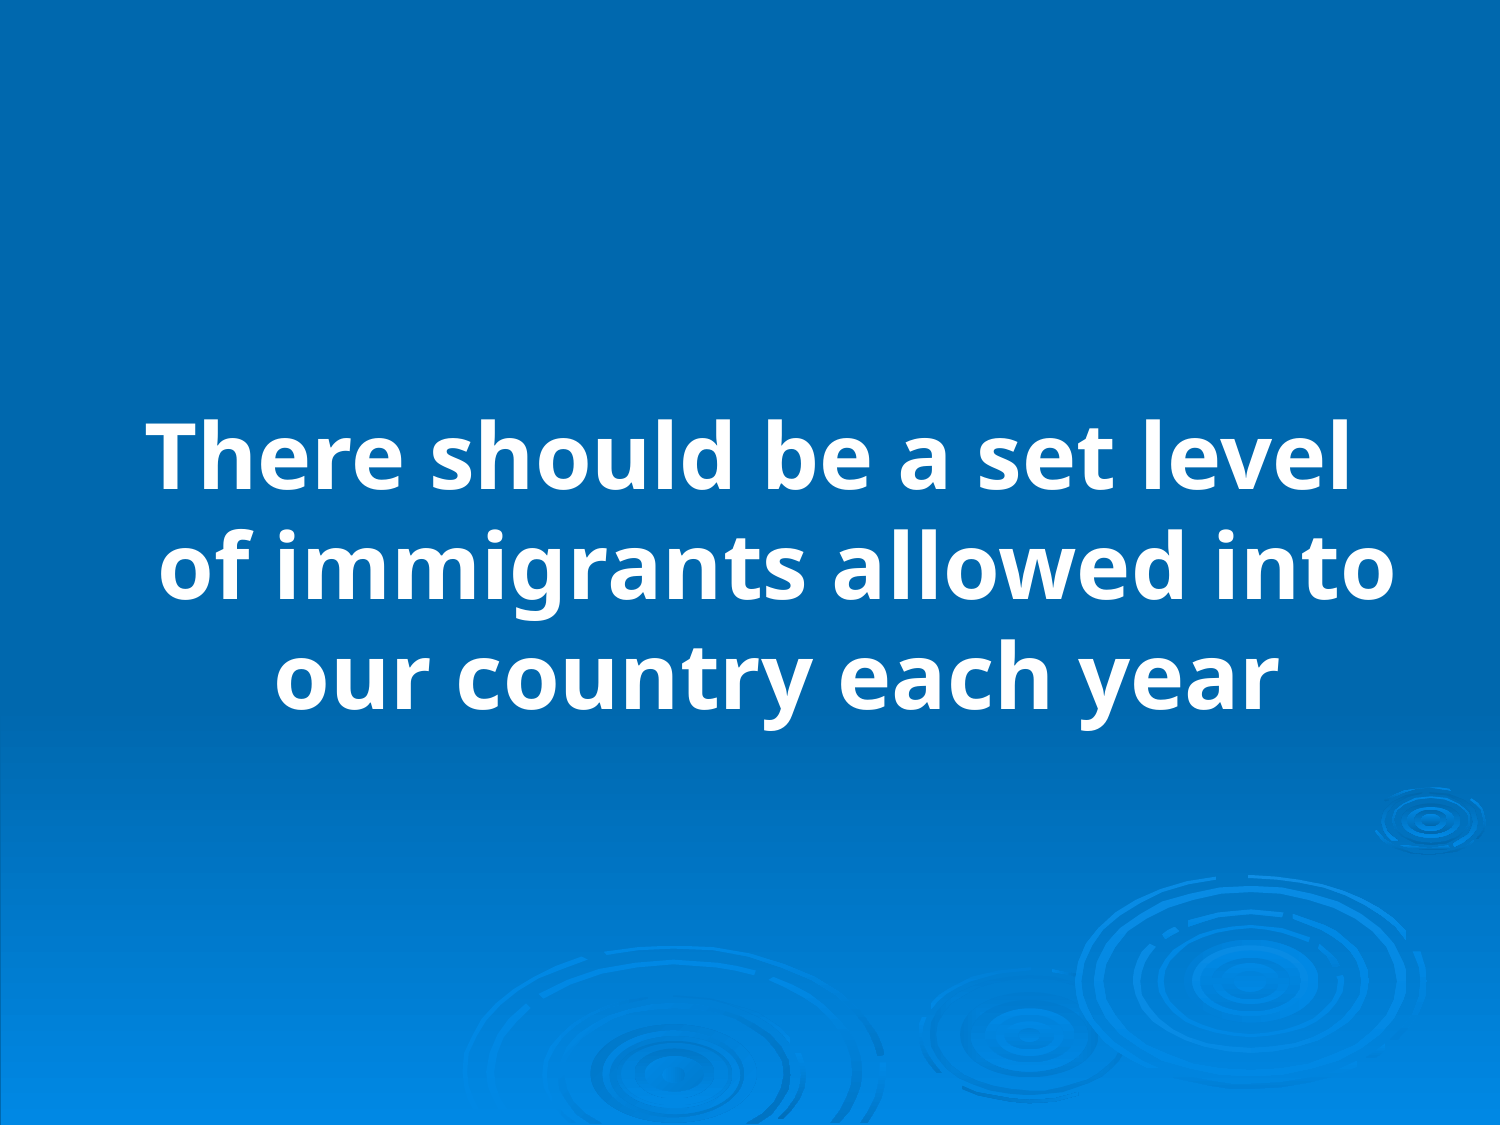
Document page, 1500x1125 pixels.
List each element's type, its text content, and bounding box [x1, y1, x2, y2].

list There should be a set level of immigrants allowed into our country each year [74, 262, 1426, 1006]
